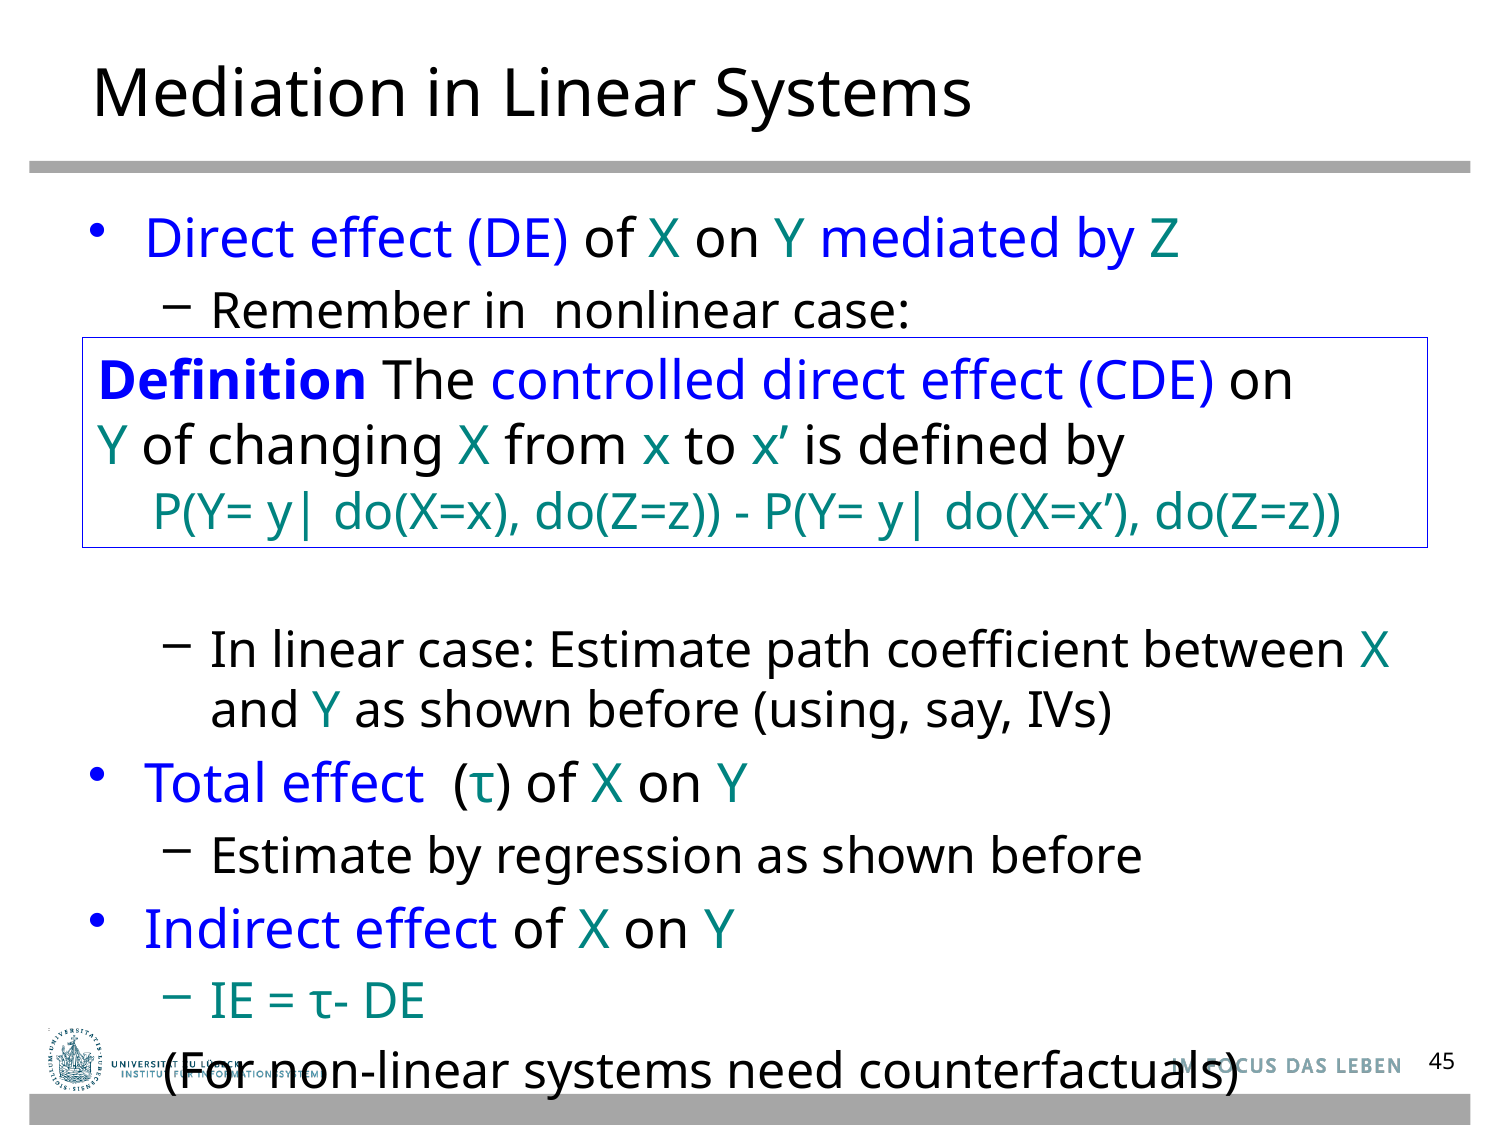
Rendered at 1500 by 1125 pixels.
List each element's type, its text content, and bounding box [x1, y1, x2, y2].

list Direct effect (DE) of X on Y mediated by Z Remember in nonlinear case: In linear case: Estimate path coefficient between X and Y as shown before (using, say, IVs) Total effect (τ) of X on Y Estimate by regression as shown before Indirect effect of X on Y IE = τ- DE (For non-linear systems need counterfactuals) [71, 194, 1425, 836]
picture [1173, 1058, 1305, 1073]
title Mediation in Linear Systems [76, 42, 1427, 126]
text_box Definition The controlled direct effect (CDE) on Y of changing X from x to x’ is defined by P(Y= y| do(X=x), do(Z=z)) - P(Y= y| do(X=x’), do(Z=z)) [82, 337, 1428, 548]
text_box 45 [1305, 1046, 1471, 1080]
